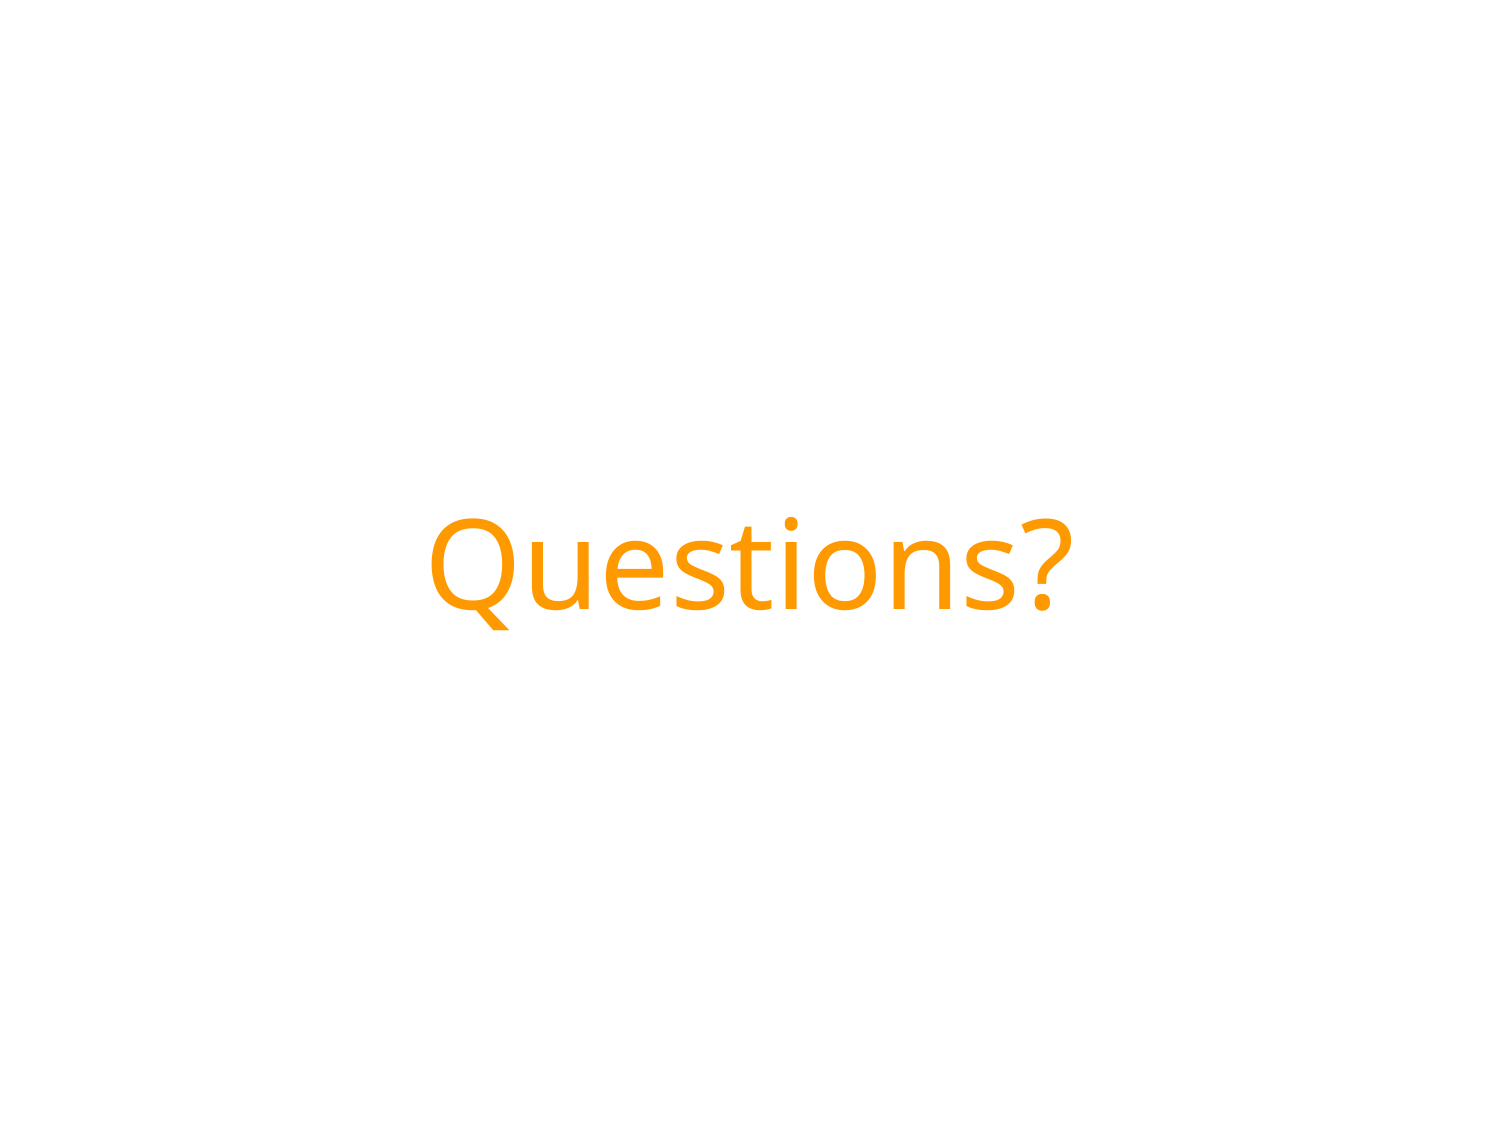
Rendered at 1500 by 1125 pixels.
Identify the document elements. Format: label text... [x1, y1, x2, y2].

text_box Questions? [0, 159, 1500, 961]
